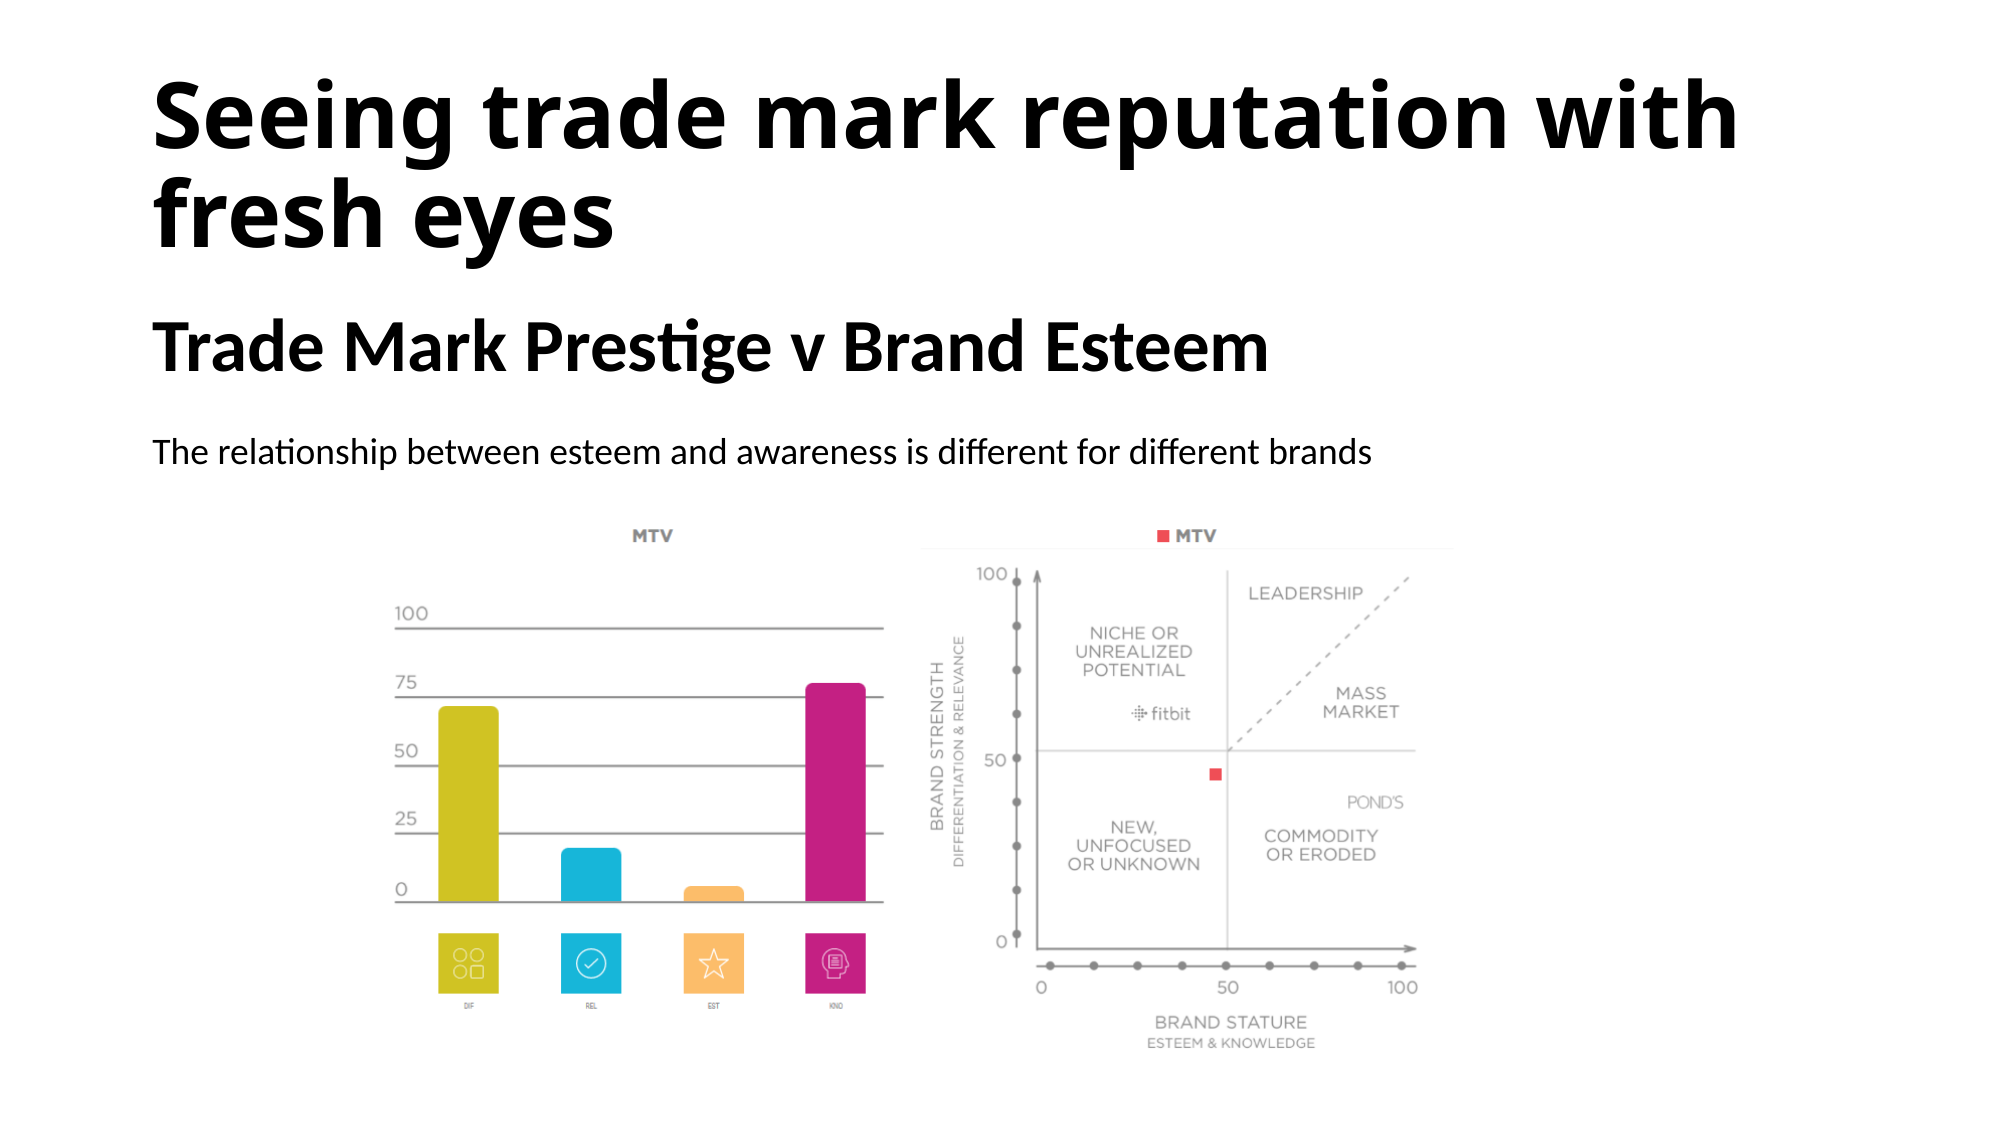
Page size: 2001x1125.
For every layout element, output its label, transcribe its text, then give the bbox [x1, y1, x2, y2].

picture [367, 513, 1469, 1066]
title Seeing trade mark reputation with fresh eyes [137, 59, 1863, 278]
list Trade Mark Prestige v Brand Esteem The relationship between esteem and awareness is different for different brands [137, 299, 1842, 1014]
